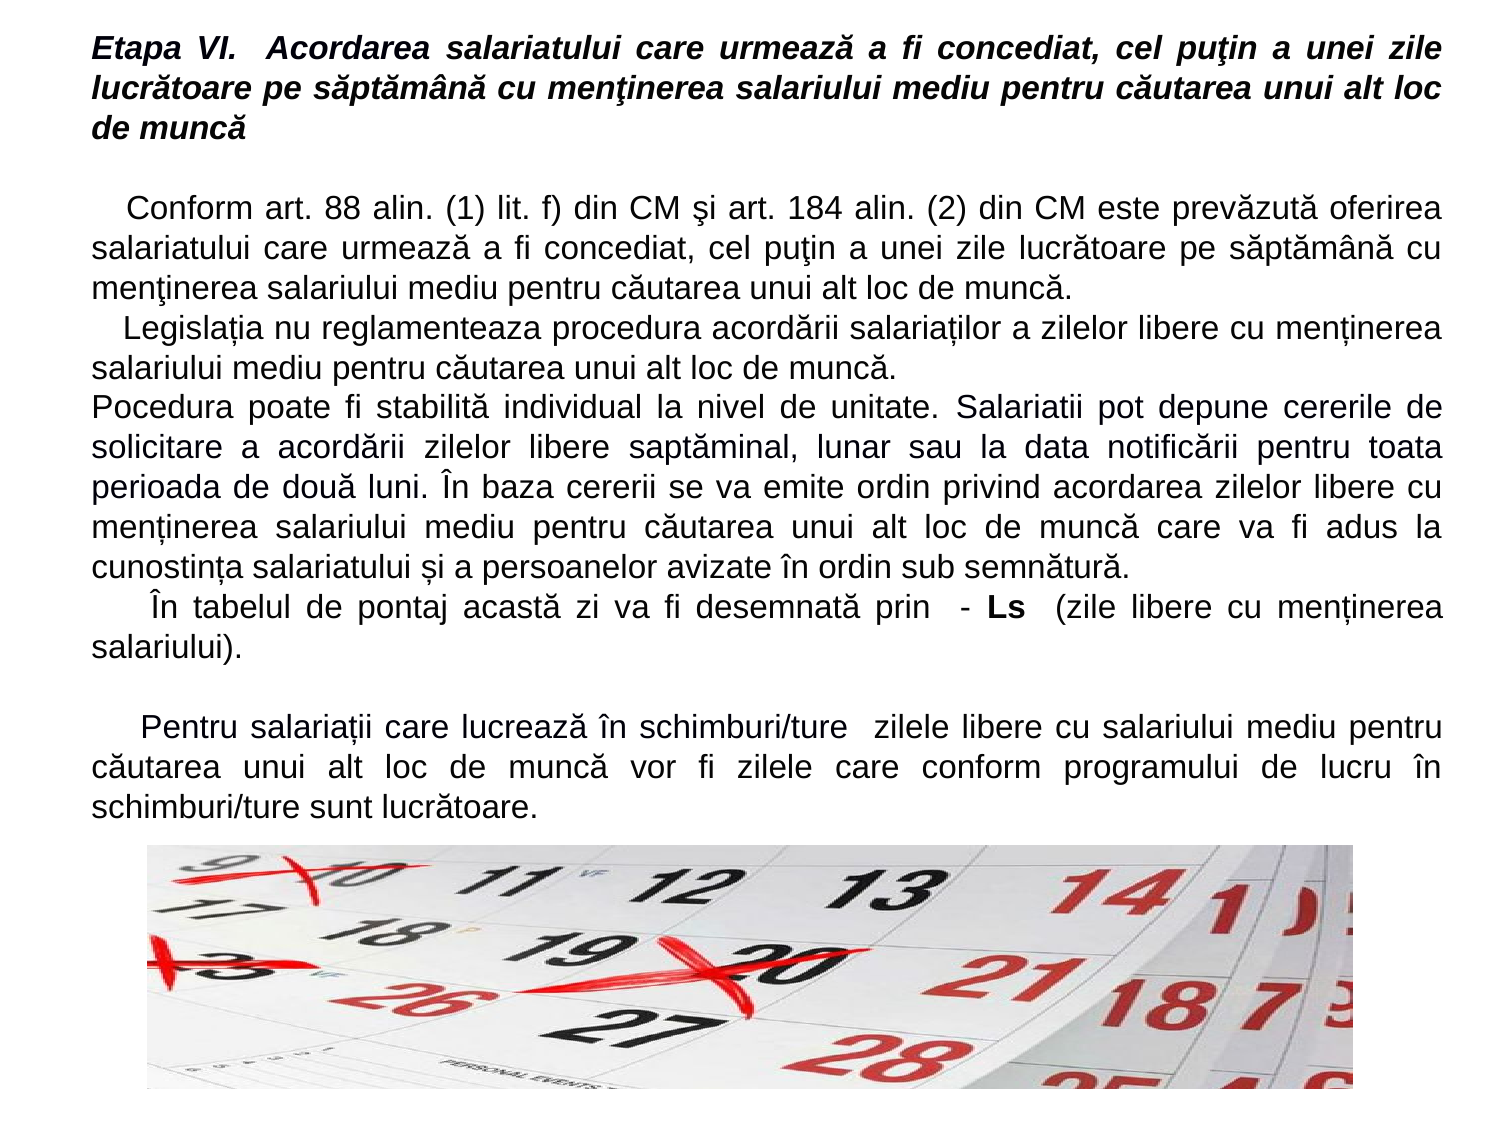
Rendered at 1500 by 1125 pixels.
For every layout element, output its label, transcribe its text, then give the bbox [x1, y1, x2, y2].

picture [147, 845, 1353, 1089]
text_box Etapa VI. Acordarea salariatului care urmează a fi concediat, cel puţin a unei zile lucrătoare pe săptămână cu menţinerea salariului mediu pentru căutarea unui alt loc de muncă Conform art. 88 alin. (1) lit. f) din CM şi art. 184 alin. (2) din CM este prevăzută oferirea salariatului care urmează a fi concediat, cel puţin a unei zile lucrătoare pe săptămână cu menţinerea salariului mediu pentru căutarea unui alt loc de muncă. Legislația nu reglamenteaza procedura acordării salariaților a zilelor libere cu menținerea salariului mediu pentru căutarea unui alt loc de muncă. Pocedura poate fi stabilită individual la nivel de unitate. Salariatii pot depune cererile de solicitare a acordării zilelor libere saptăminal, lunar sau la data notificării pentru toata perioada de două luni. În baza cererii se va emite ordin privind acordarea zilelor libere cu menținerea salariului mediu pentru căutarea unui alt loc de muncă care va fi adus la cunostința salariatului și a persoanelor avizate în ordin sub semnătură. În tabelul de pontaj acastă zi va fi desemnată prin - Ls (zile libere cu menținerea salariului). Pentru salariații care lucrează în schimburi/ture zilele libere cu salariului mediu pentru căutarea unui alt loc de muncă vor fi zilele care conform programului de lucru în schimburi/ture sunt lucrătoare. [76, 19, 1459, 833]
